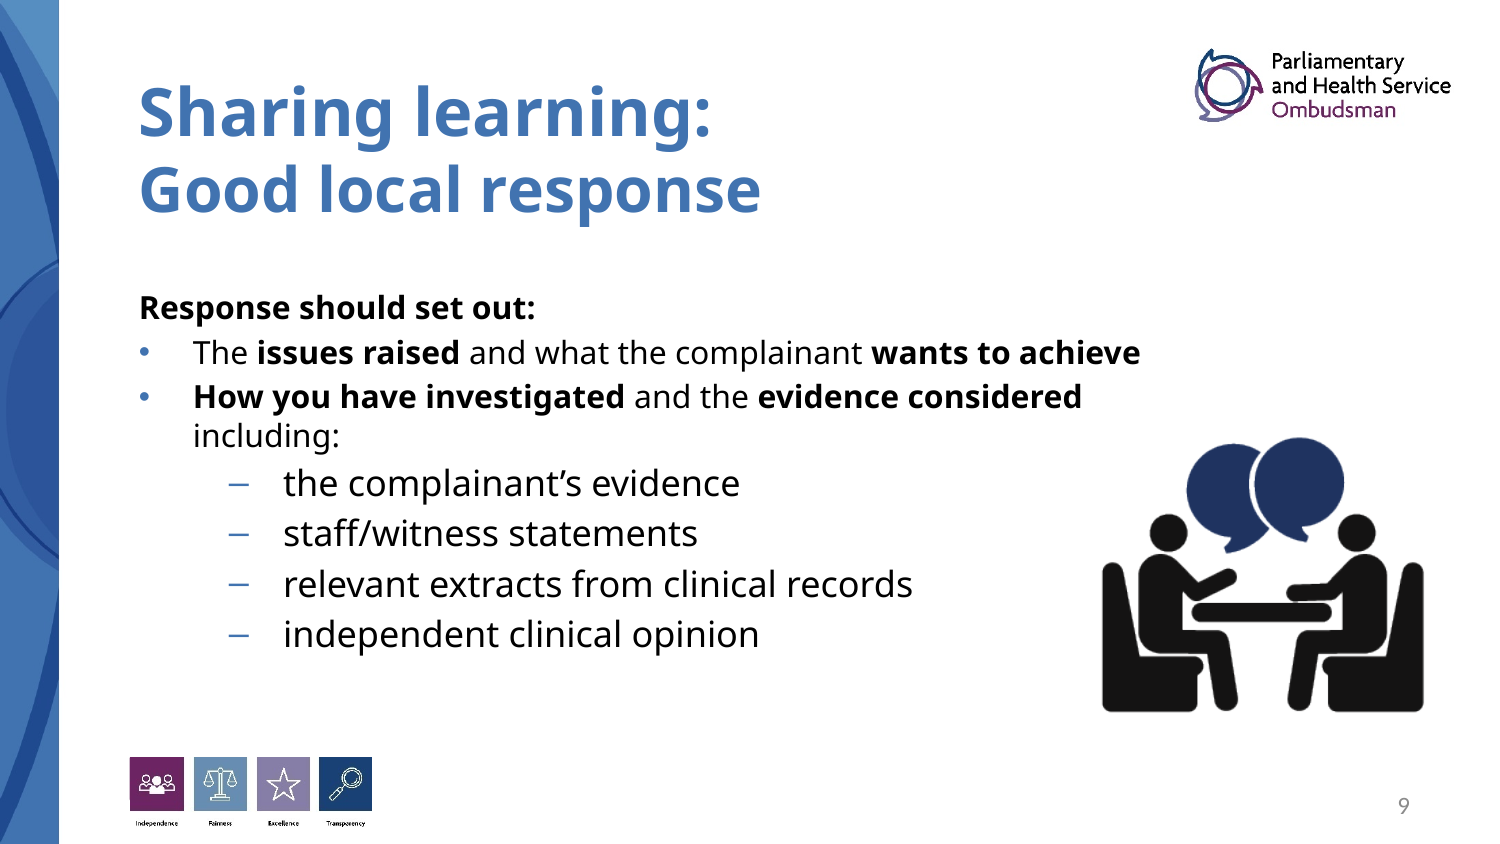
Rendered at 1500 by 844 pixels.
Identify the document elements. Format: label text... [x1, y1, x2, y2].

slide_number 9 [1074, 782, 1425, 827]
picture [0, 0, 1500, 844]
title Sharing learning: Good local response [123, 88, 1425, 207]
list Response should set out: The issues raised and what the complainant wants to achieve How you have investigated and the evidence considered including: the complainant’s evidence staff/witness statements relevant extracts from clinical records independent clinical opinion [123, 280, 1164, 670]
